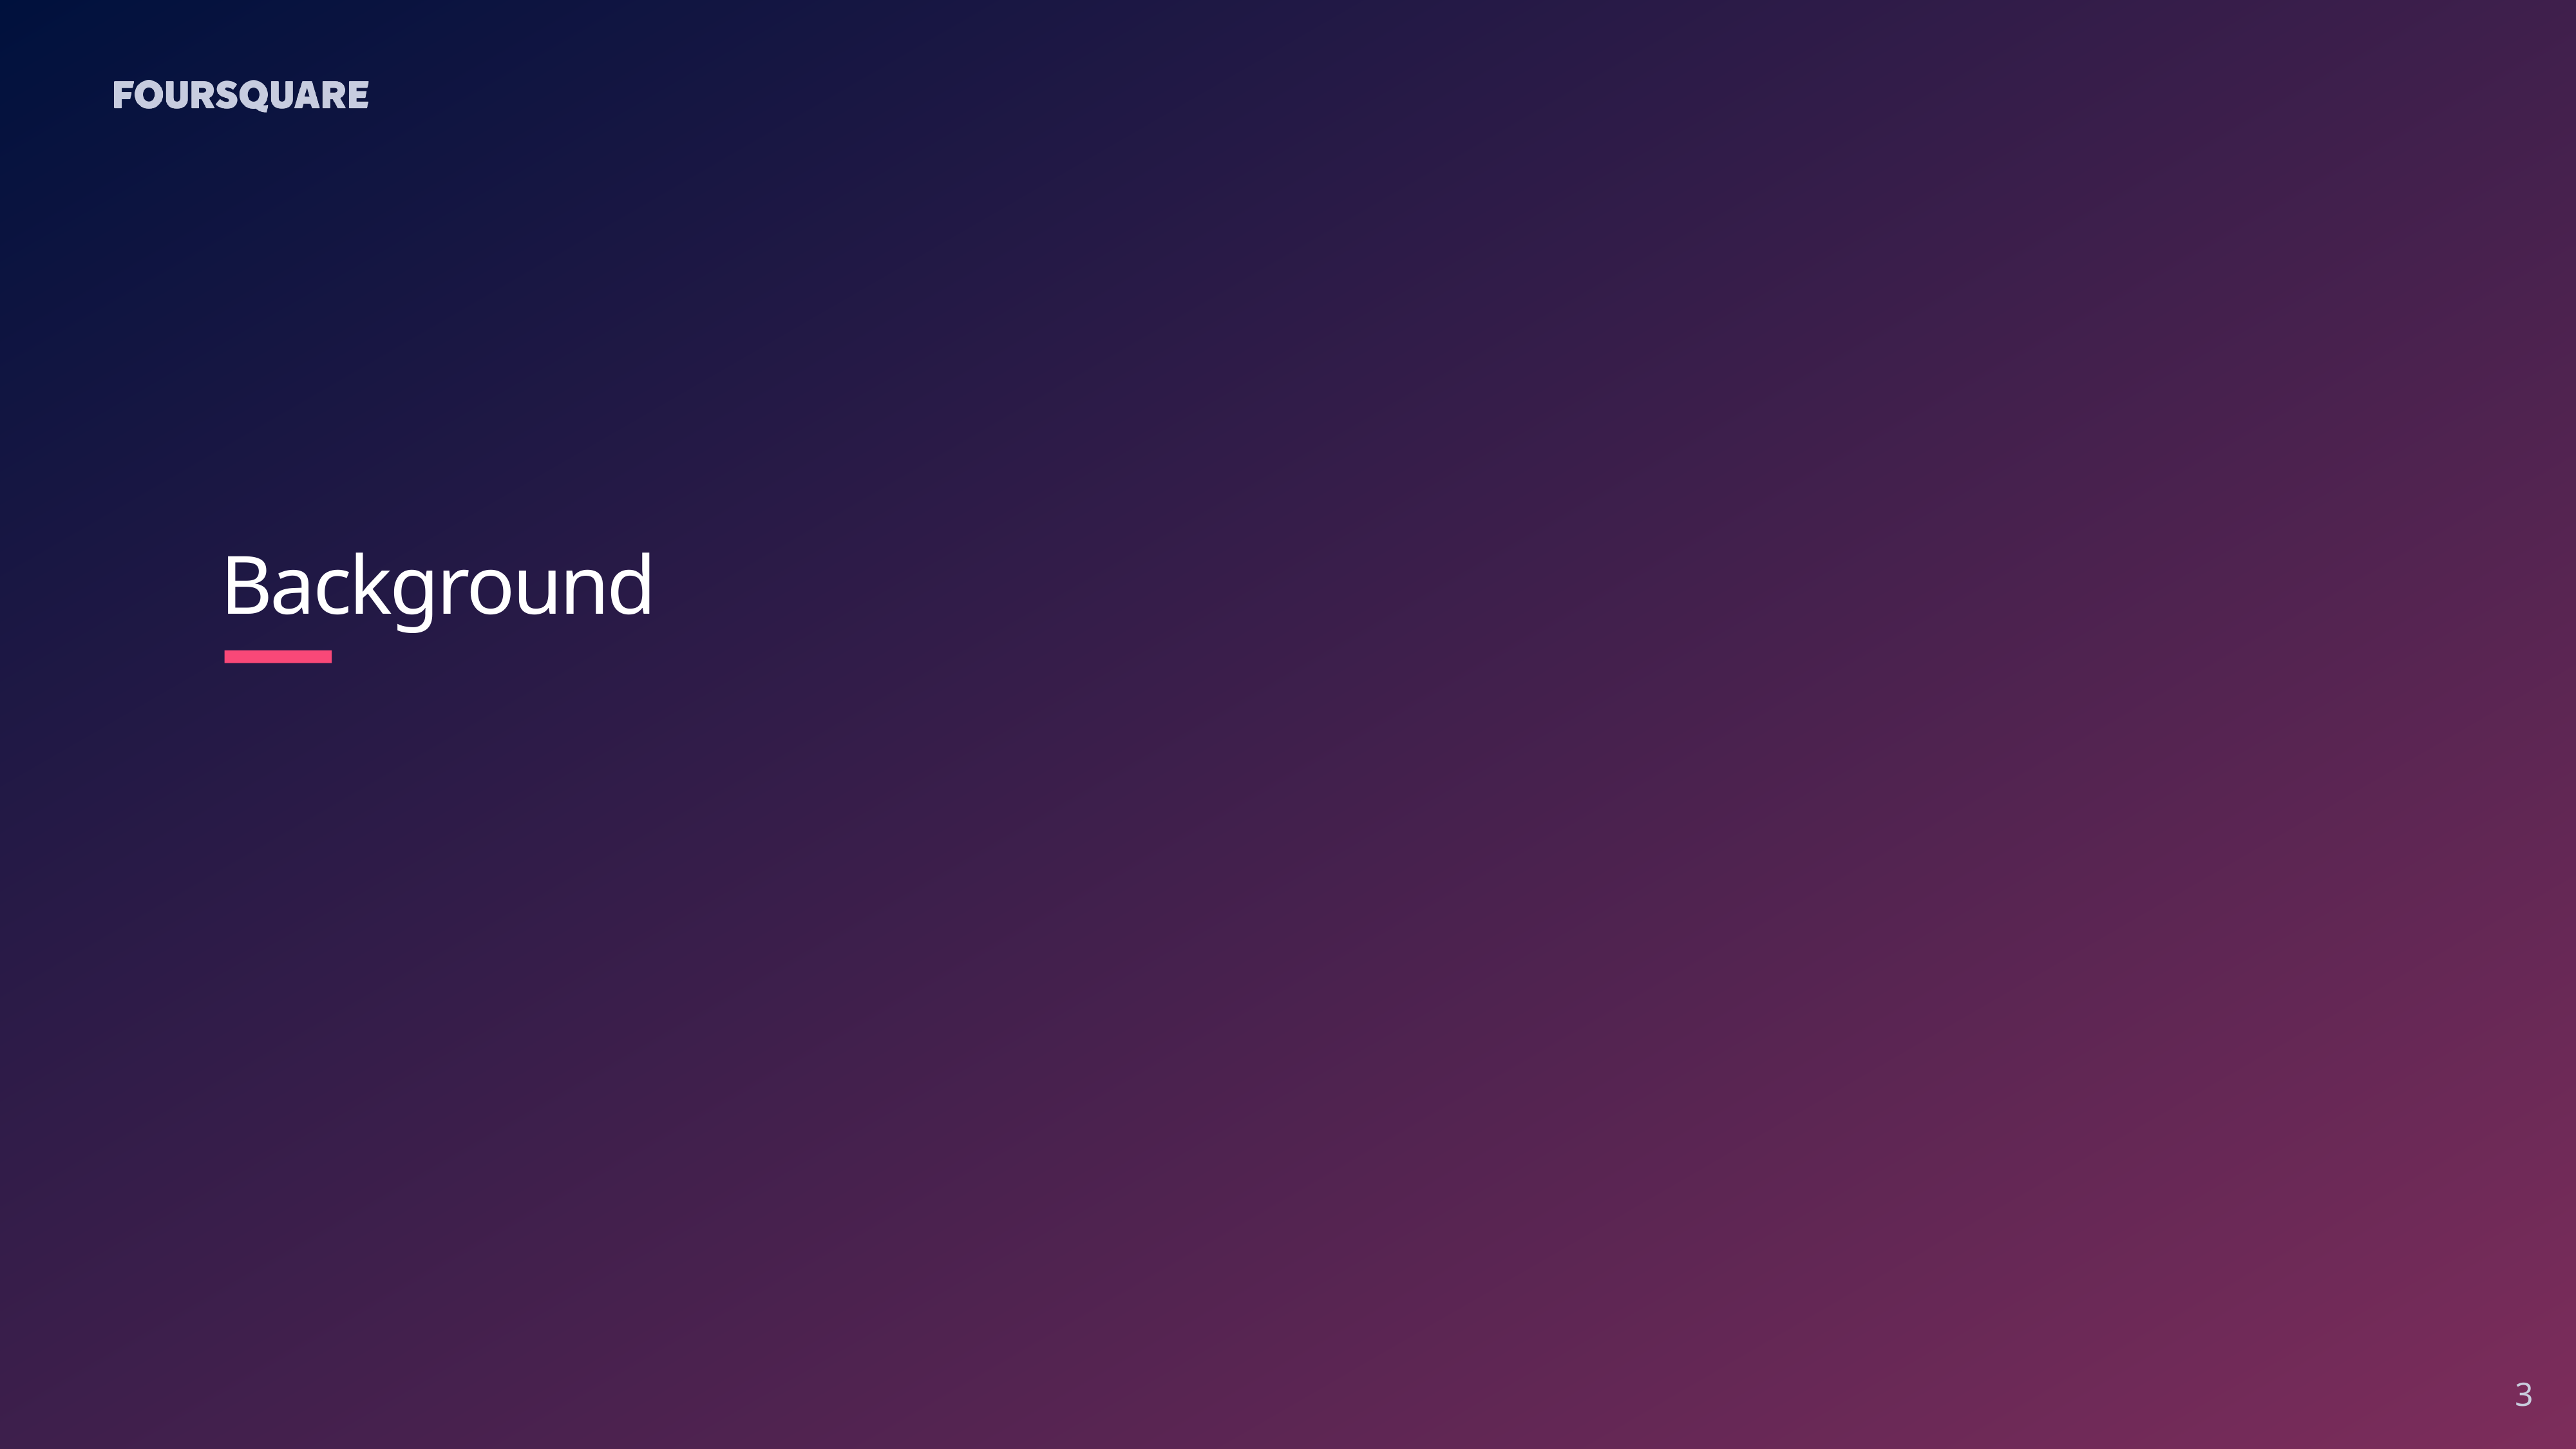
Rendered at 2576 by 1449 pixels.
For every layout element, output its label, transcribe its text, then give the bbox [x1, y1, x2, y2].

picture [114, 80, 369, 113]
list Background [214, 527, 671, 638]
slide_number 3 [2509, 1368, 2541, 1419]
